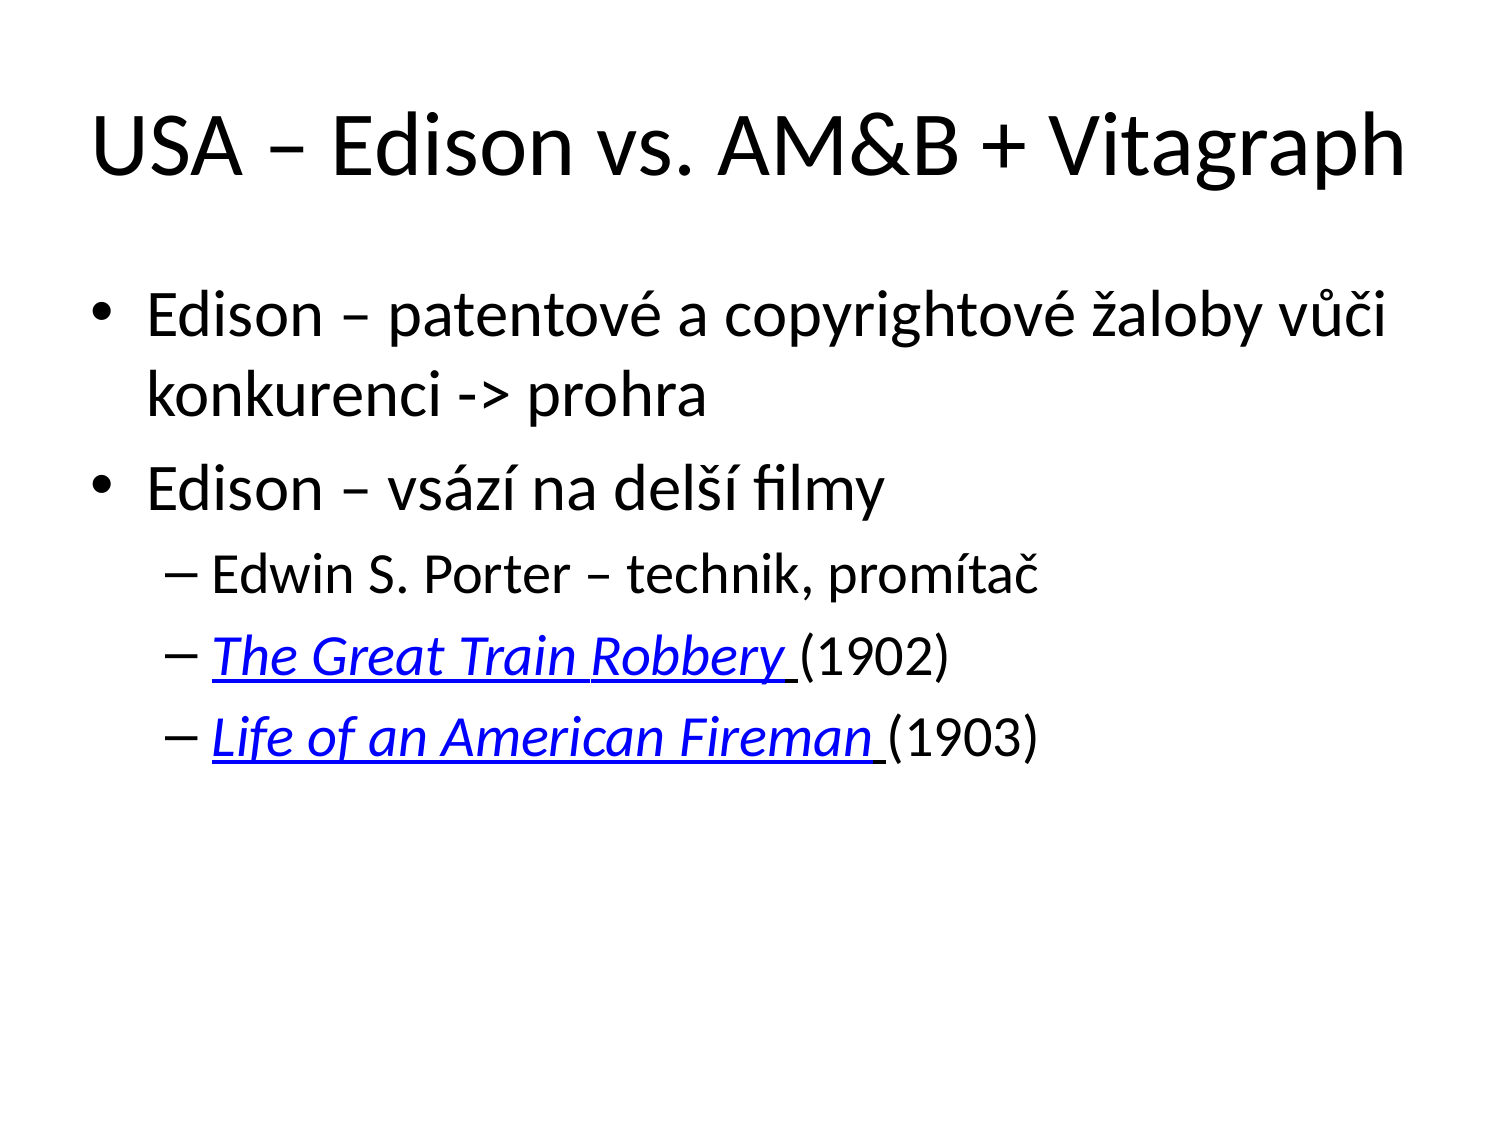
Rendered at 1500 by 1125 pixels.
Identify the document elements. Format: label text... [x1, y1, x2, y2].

title USA – Edison vs. AM&B + Vitagraph [75, 45, 1425, 233]
list Edison – patentové a copyrightové žaloby vůči konkurenci -> prohra Edison – vsází na delší filmy Edwin S. Porter – technik, promítač The Great Train Robbery (1902) Life of an American Fireman (1903) [75, 262, 1425, 1005]
